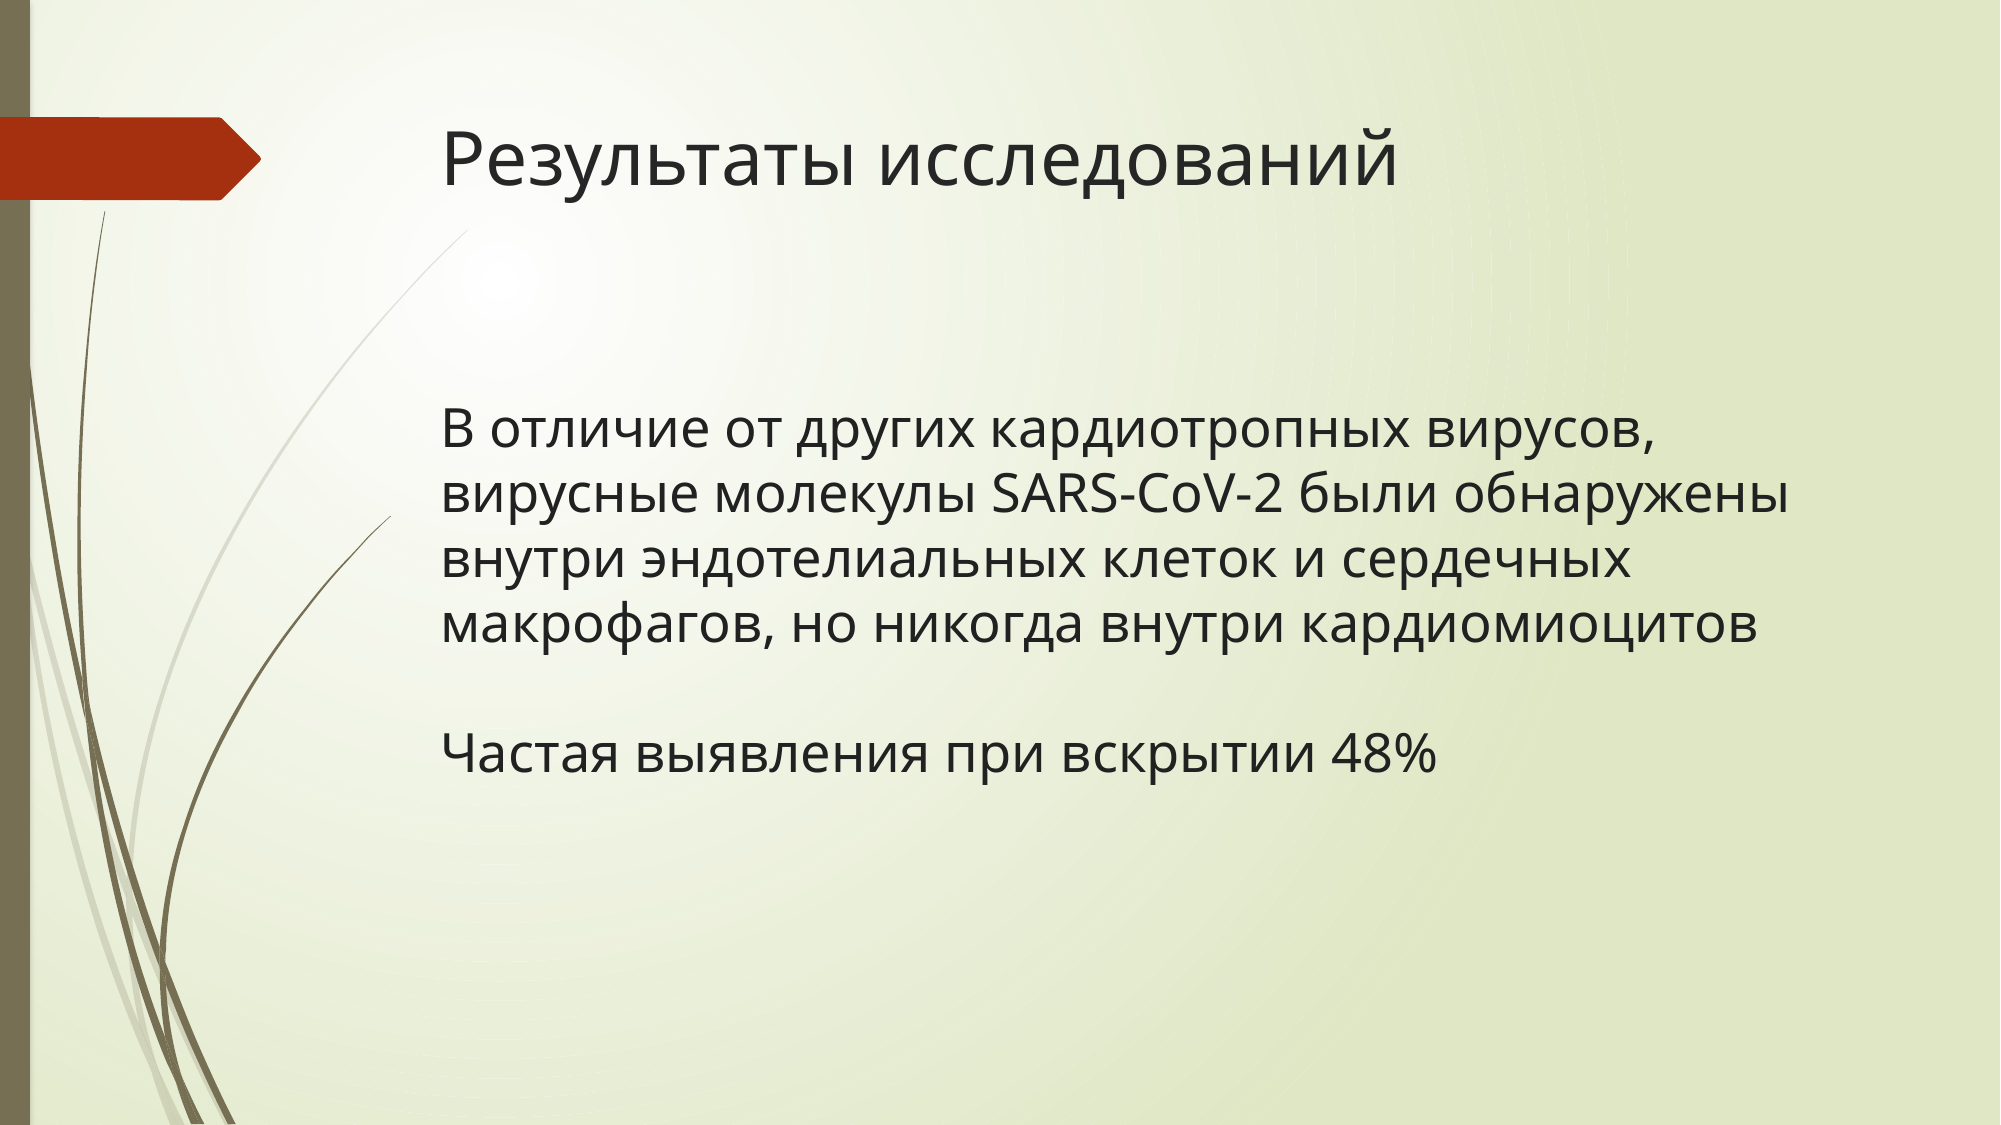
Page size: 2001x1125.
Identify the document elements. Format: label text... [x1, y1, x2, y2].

title Результаты исследований [425, 102, 1888, 313]
text_box В отличие от других кардиотропных вирусов, вирусные молекулы SARS-CoV-2 были обнаружены внутри эндотелиальных клеток и сердечных макрофагов, но никогда внутри кардиомиоцитов Частая выявления при вскрытии 48% [425, 385, 1819, 791]
